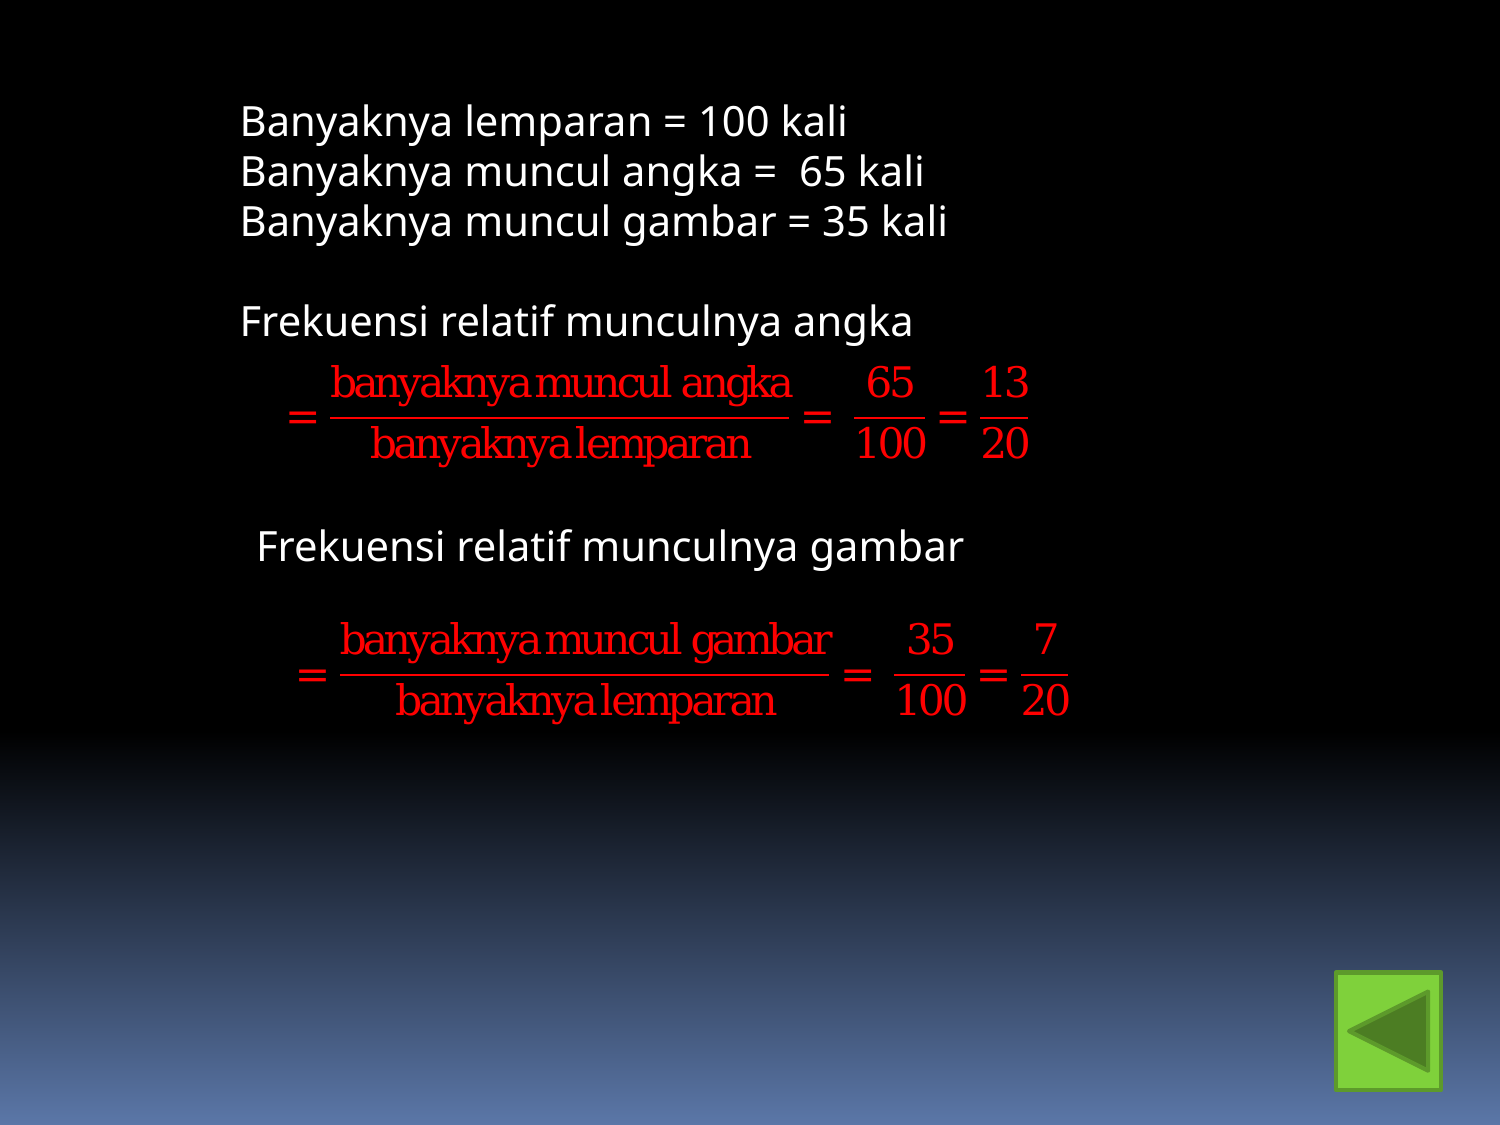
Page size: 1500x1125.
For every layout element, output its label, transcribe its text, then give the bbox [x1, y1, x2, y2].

text_box [1334, 970, 1443, 1092]
text_box Frekuensi relatif munculnya gambar [241, 556, 980, 578]
text_box Banyaknya lemparan = 100 kali Banyaknya muncul angka = 65 kali Banyaknya muncul gambar = 35 kali Frekuensi relatif munculnya angka [224, 87, 964, 349]
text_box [211, 362, 1101, 556]
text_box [236, 619, 1126, 813]
